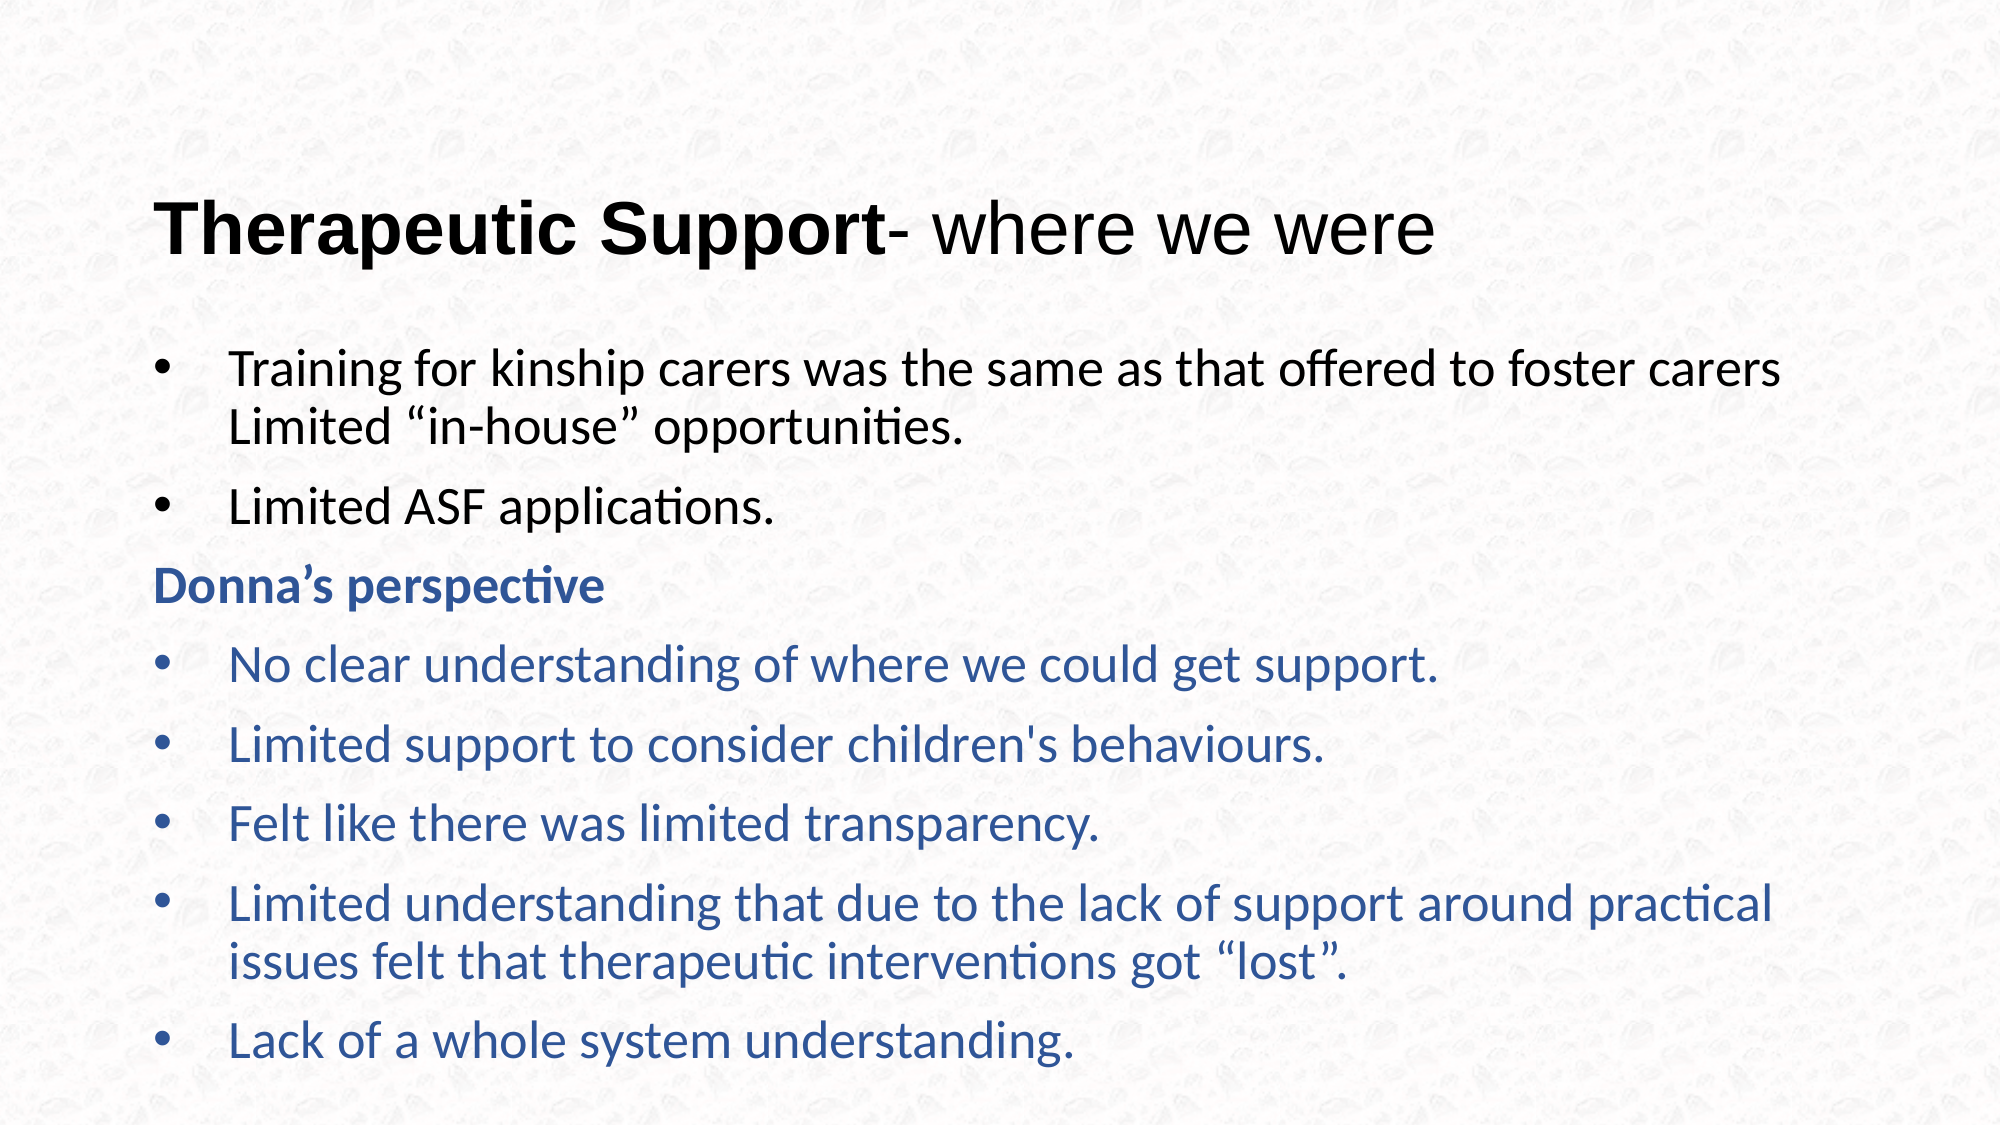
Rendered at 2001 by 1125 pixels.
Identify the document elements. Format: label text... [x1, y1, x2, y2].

title Therapeutic Support- where we were [138, 199, 1639, 278]
subtitle Training for kinship carers was the same as that offered to foster carers Limited “in-house” opportunities. Limited ASF applications. Donna’s perspective No clear understanding of where we could get support. Limited support to consider children's behaviours. Felt like there was limited transparency. Limited understanding that due to the lack of support around practical issues felt that therapeutic interventions got “lost”. Lack of a whole system understanding. [138, 331, 1862, 1125]
